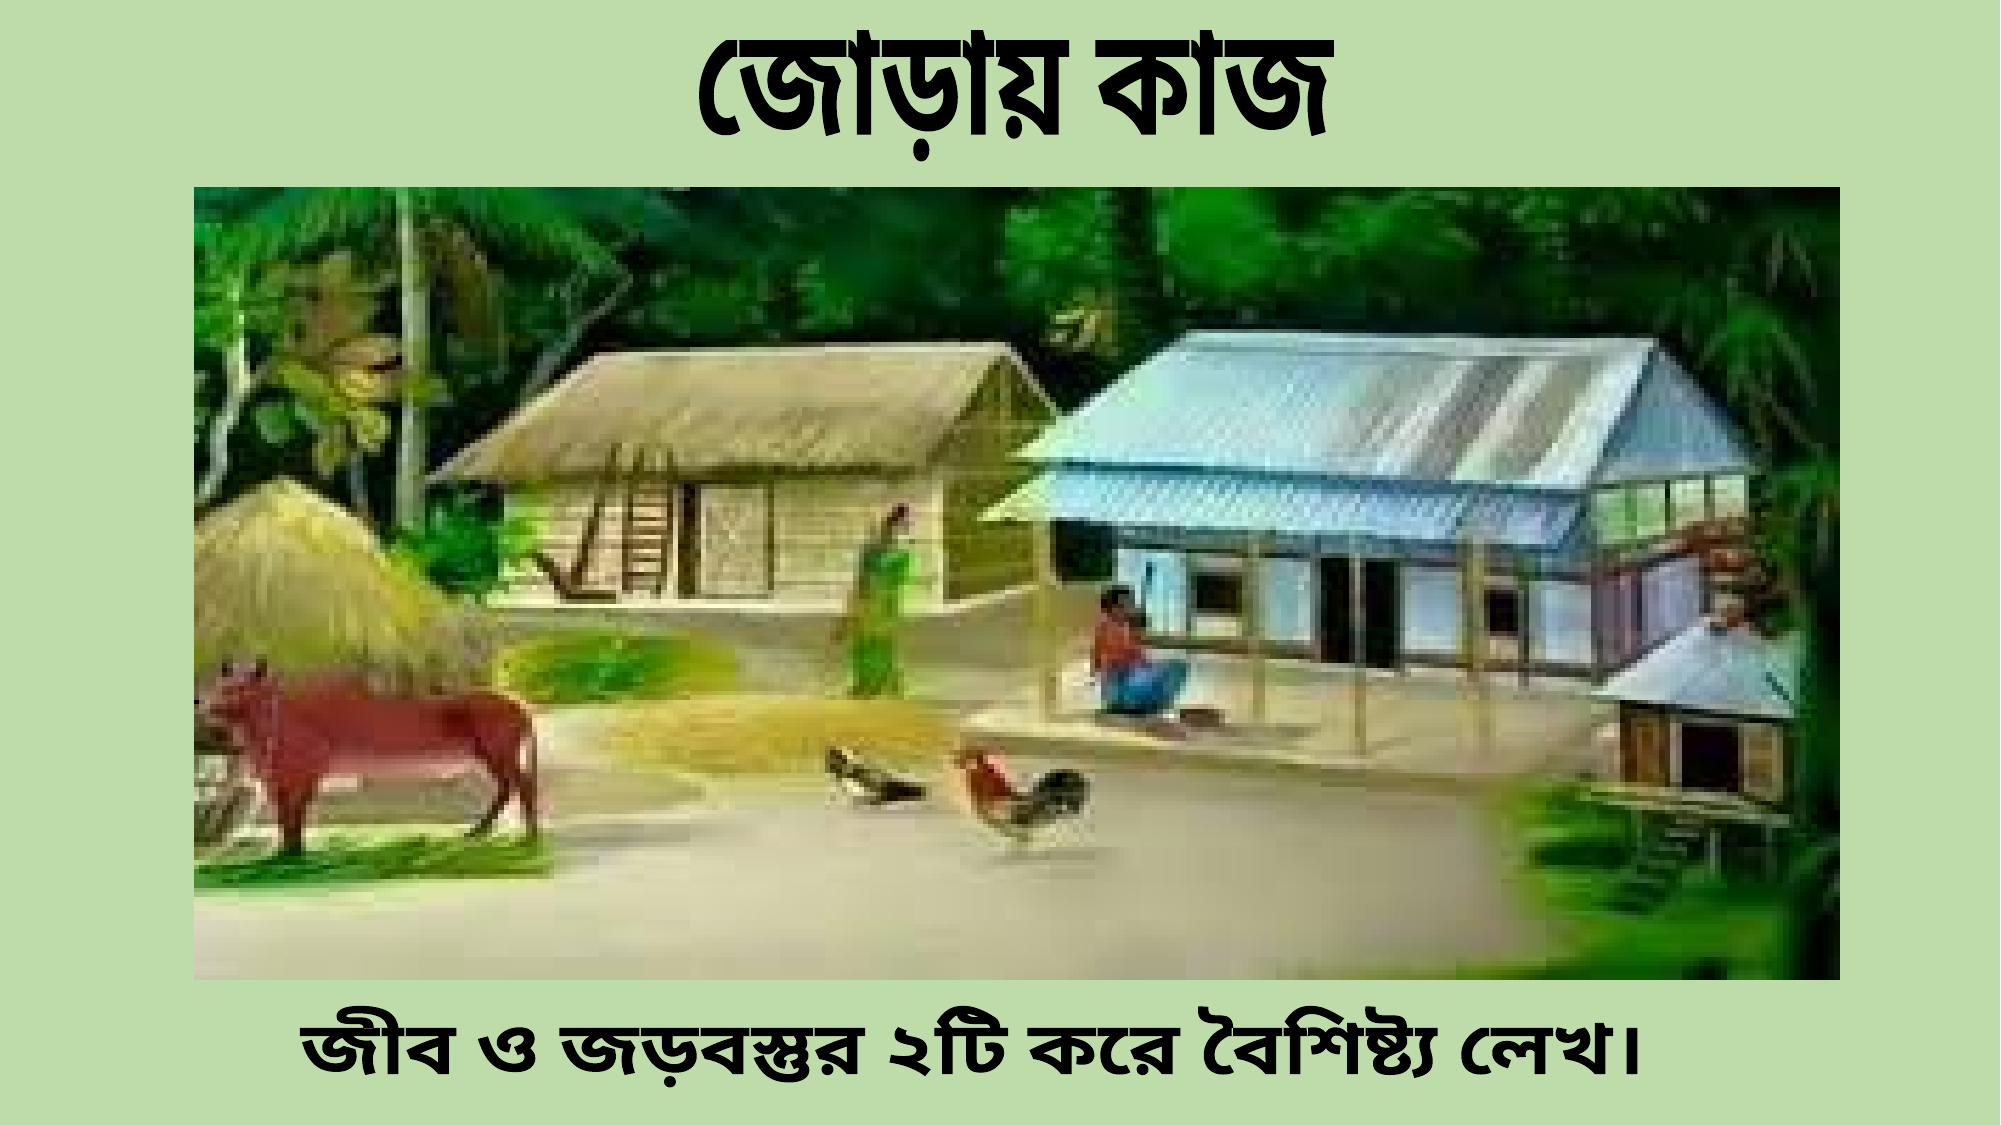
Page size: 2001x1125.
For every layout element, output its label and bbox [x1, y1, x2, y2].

picture [194, 187, 1840, 980]
